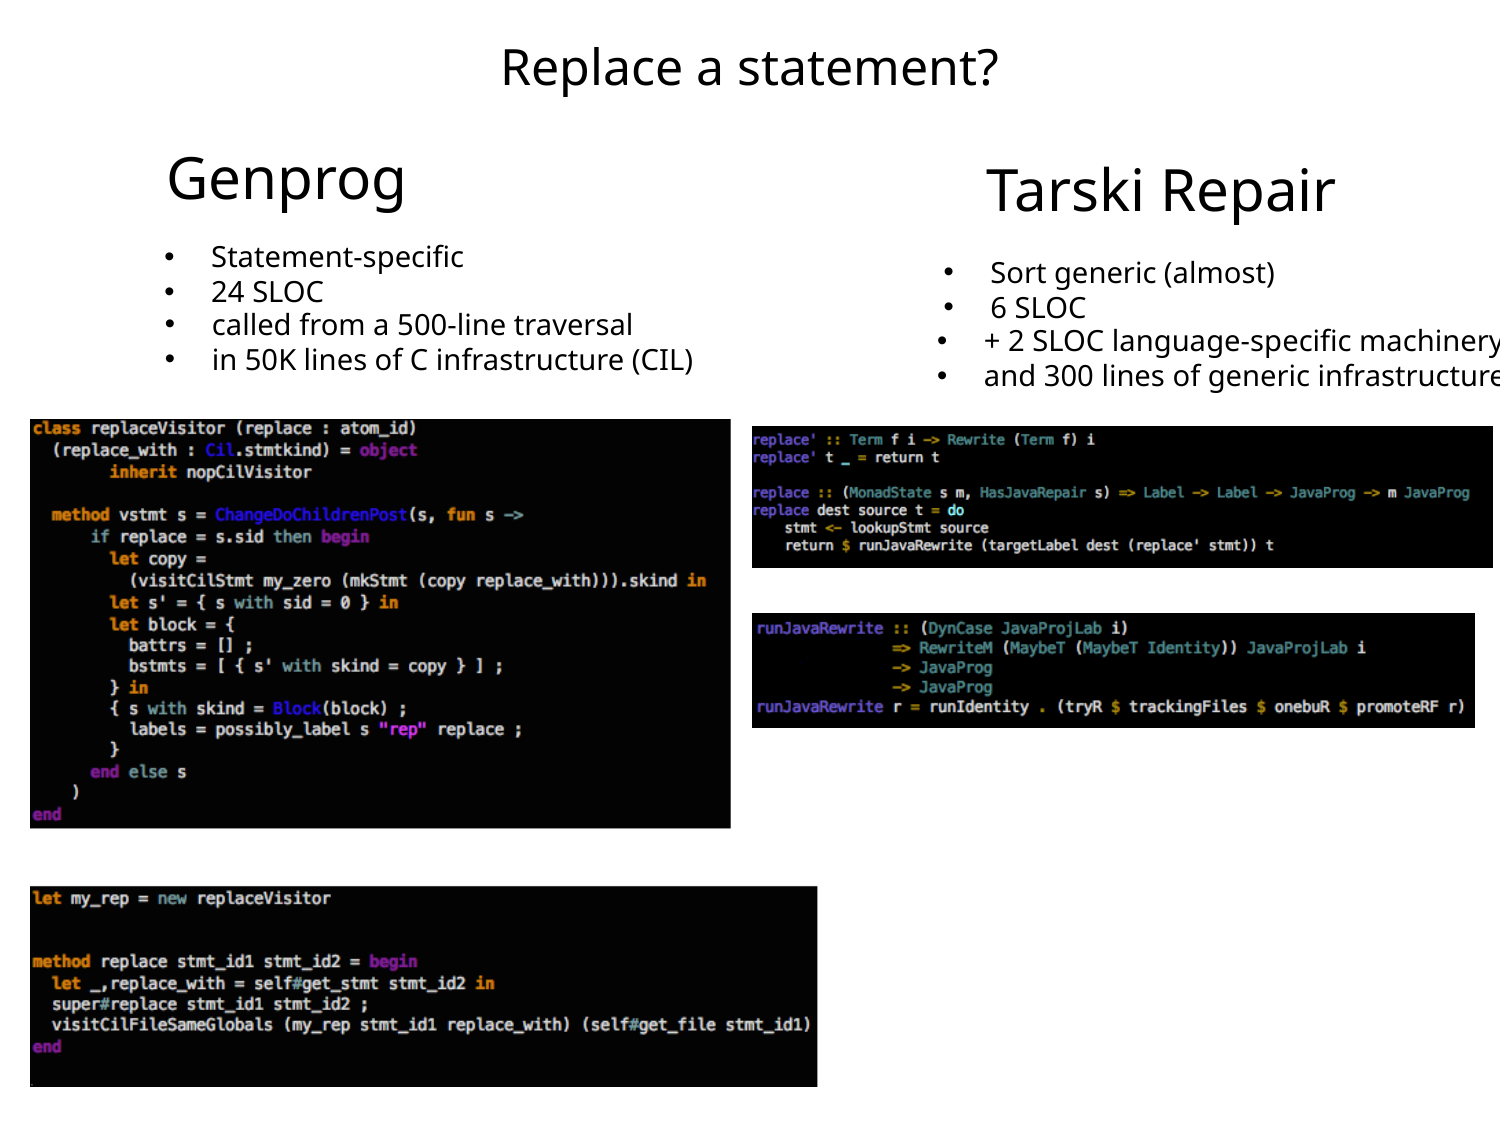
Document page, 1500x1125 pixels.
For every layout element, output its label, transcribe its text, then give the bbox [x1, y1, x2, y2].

text_box + 2 SLOC language-specific machinery and 300 lines of generic infrastructure [922, 315, 1500, 400]
picture [29, 419, 1493, 1088]
text_box [161, 133, 192, 194]
text_box Statement-specific 24 SLOC [149, 231, 480, 316]
title Replace a statement? [75, 25, 1425, 106]
text_box Genprog [151, 133, 423, 219]
text_box Sort generic (almost) 6 SLOC [928, 246, 1290, 315]
text_box Tarski Repair [971, 145, 1352, 231]
text_box called from a 500-line traversal in 50K lines of C infrastructure (CIL) [150, 298, 708, 418]
